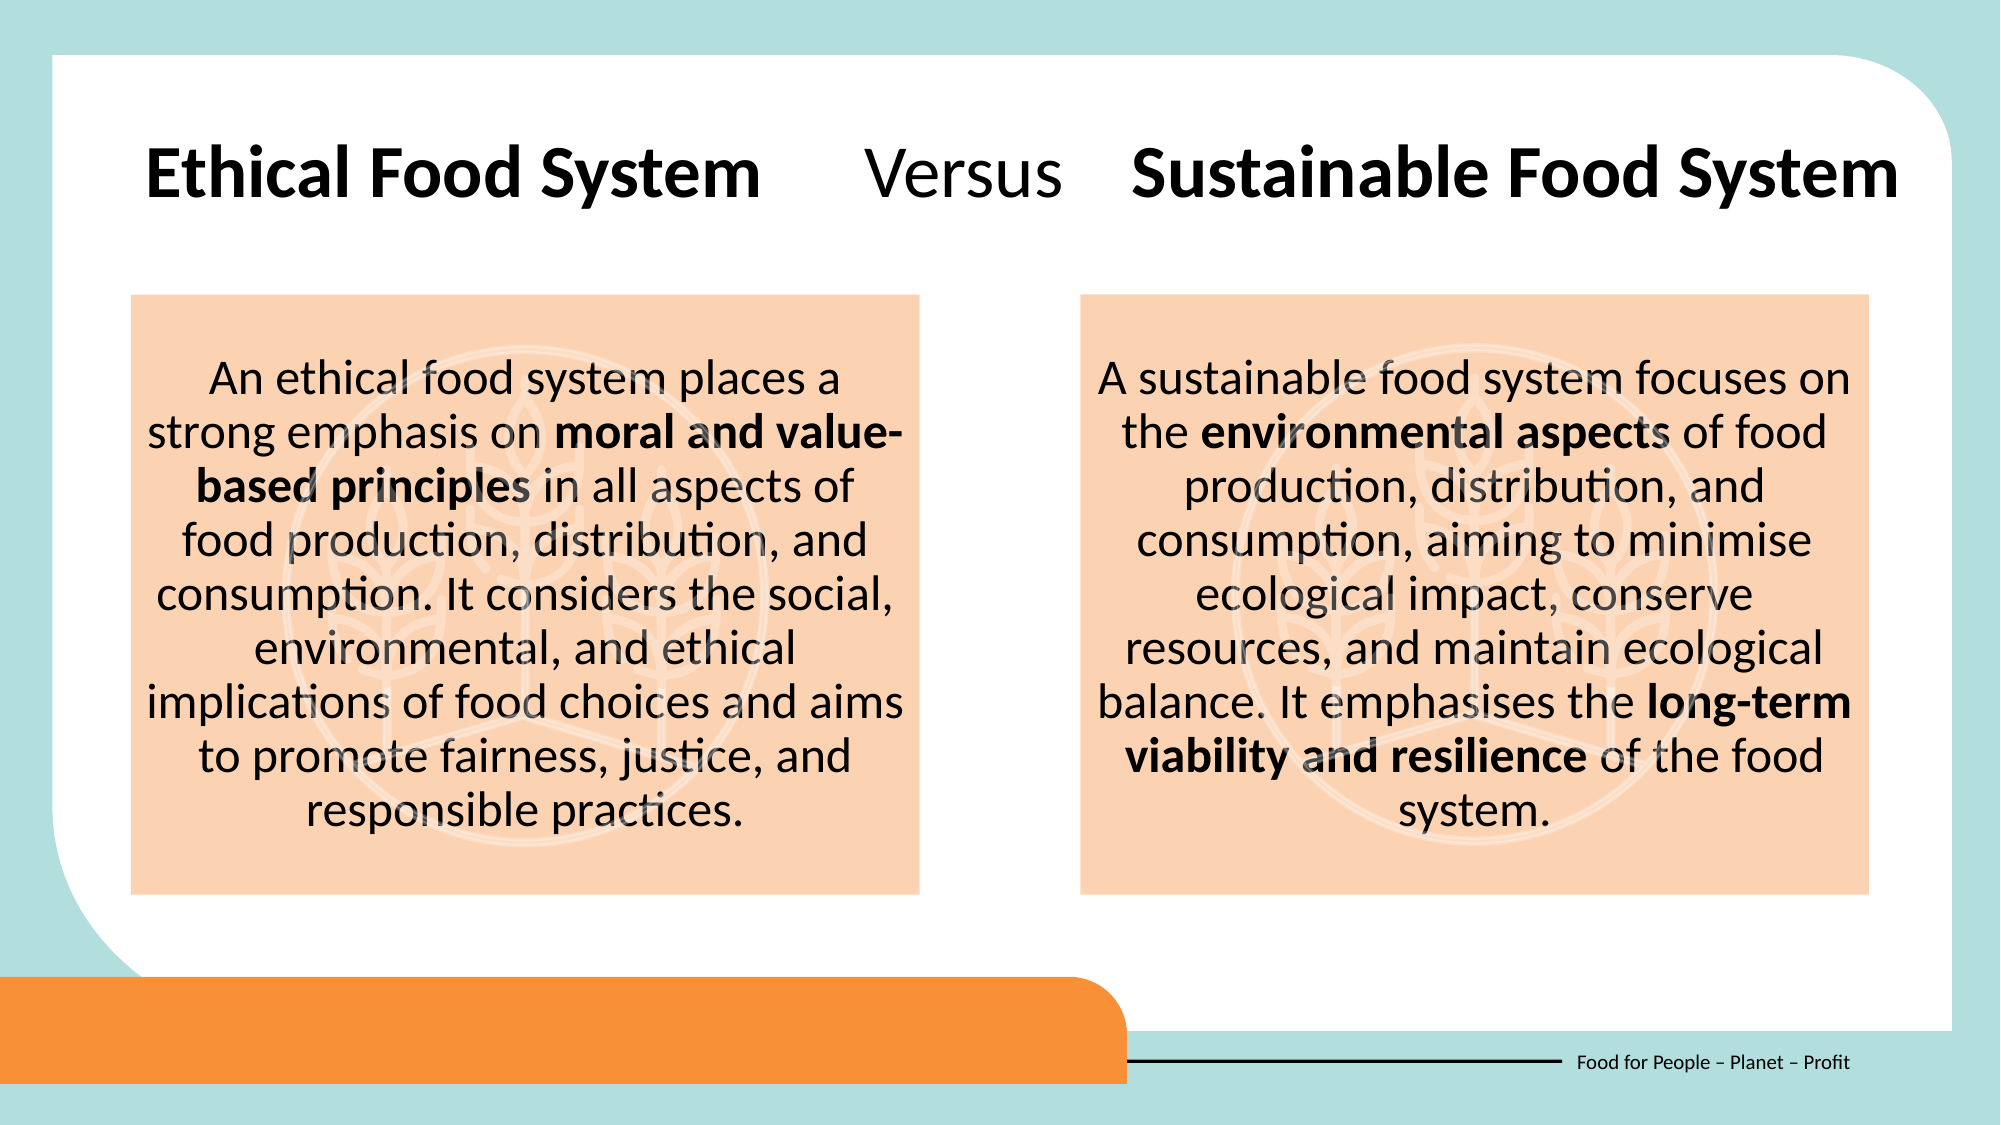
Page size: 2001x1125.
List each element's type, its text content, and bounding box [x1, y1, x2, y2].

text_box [281, 344, 770, 848]
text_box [1230, 343, 1719, 846]
list An ethical food system places a strong emphasis on moral and value-based principles in all aspects of food production, distribution, and consumption. It considers the social, environmental, and ethical implications of food choices and aims to promote fairness, justice, and responsible practices. [130, 294, 920, 895]
text_box A sustainable food system focuses on the environmental aspects of food production, distribution, and consumption, aiming to minimise ecological impact, conserve resources, and maintain ecological balance. It emphasises the long-term viability and resilience of the food system. [1080, 294, 1869, 895]
list Ethical Food System Versus Sustainable Food System [130, 124, 1929, 257]
